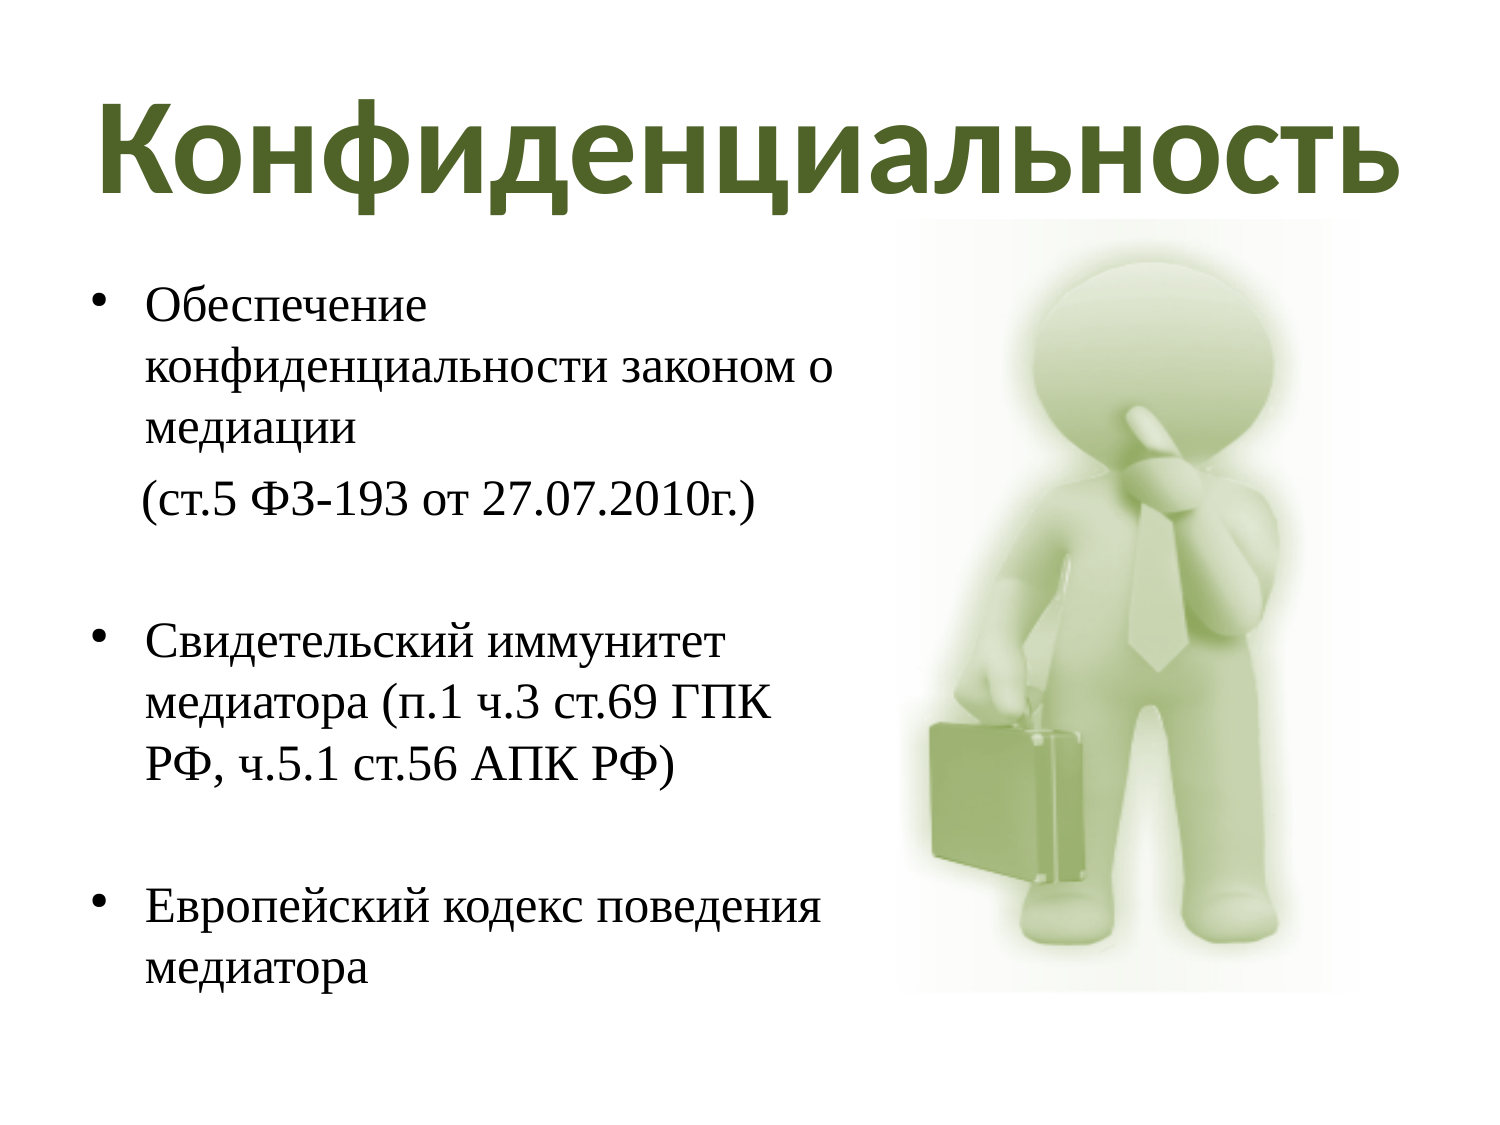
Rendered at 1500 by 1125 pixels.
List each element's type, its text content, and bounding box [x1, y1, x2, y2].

list Обеспечение конфиденциальности законом о медиации (ст.5 ФЗ-193 от 27.07.2010г.) Свидетельский иммунитет медиатора (п.1 ч.3 ст.69 ГПК РФ, ч.5.1 ст.56 АПК РФ) Европейский кодекс поведения медиатора [75, 263, 869, 1006]
title Конфиденциальность [75, 45, 1425, 233]
picture [879, 219, 1373, 994]
